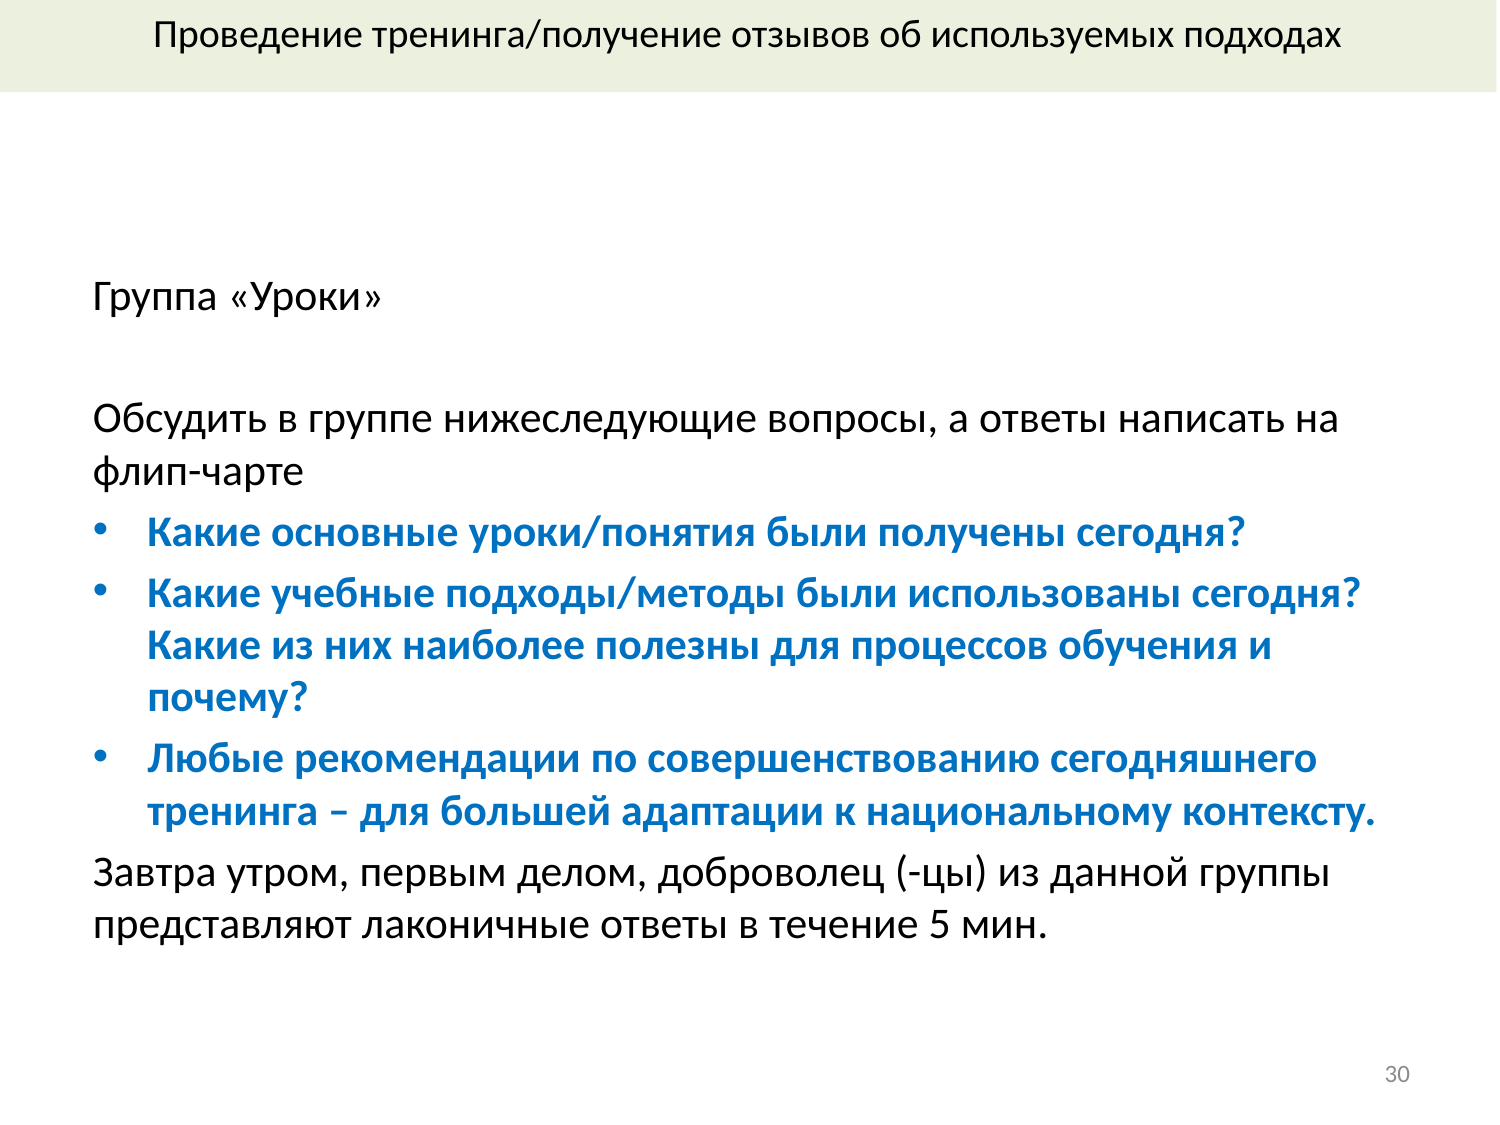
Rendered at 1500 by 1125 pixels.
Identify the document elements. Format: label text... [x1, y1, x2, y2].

slide_number 30 [1074, 1042, 1425, 1103]
list Группа «Уроки» Обсудить в группе нижеследующие вопросы, а ответы написать на флип-чарте Какие основные уроки/понятия были получены сегодня? Какие учебные подходы/методы были использованы сегодня? Какие из них наиболее полезны для процессов обучения и почему? Любые рекомендации по совершенствованию сегодняшнего тренинга – для большей адаптации к национальному контексту. Завтра утром, первым делом, доброволец (-цы) из данной группы представляют лаконичные ответы в течение 5 мин. [77, 137, 1428, 965]
text_box Проведение тренинга/получение отзывов об используемых подходах [0, 0, 1497, 93]
